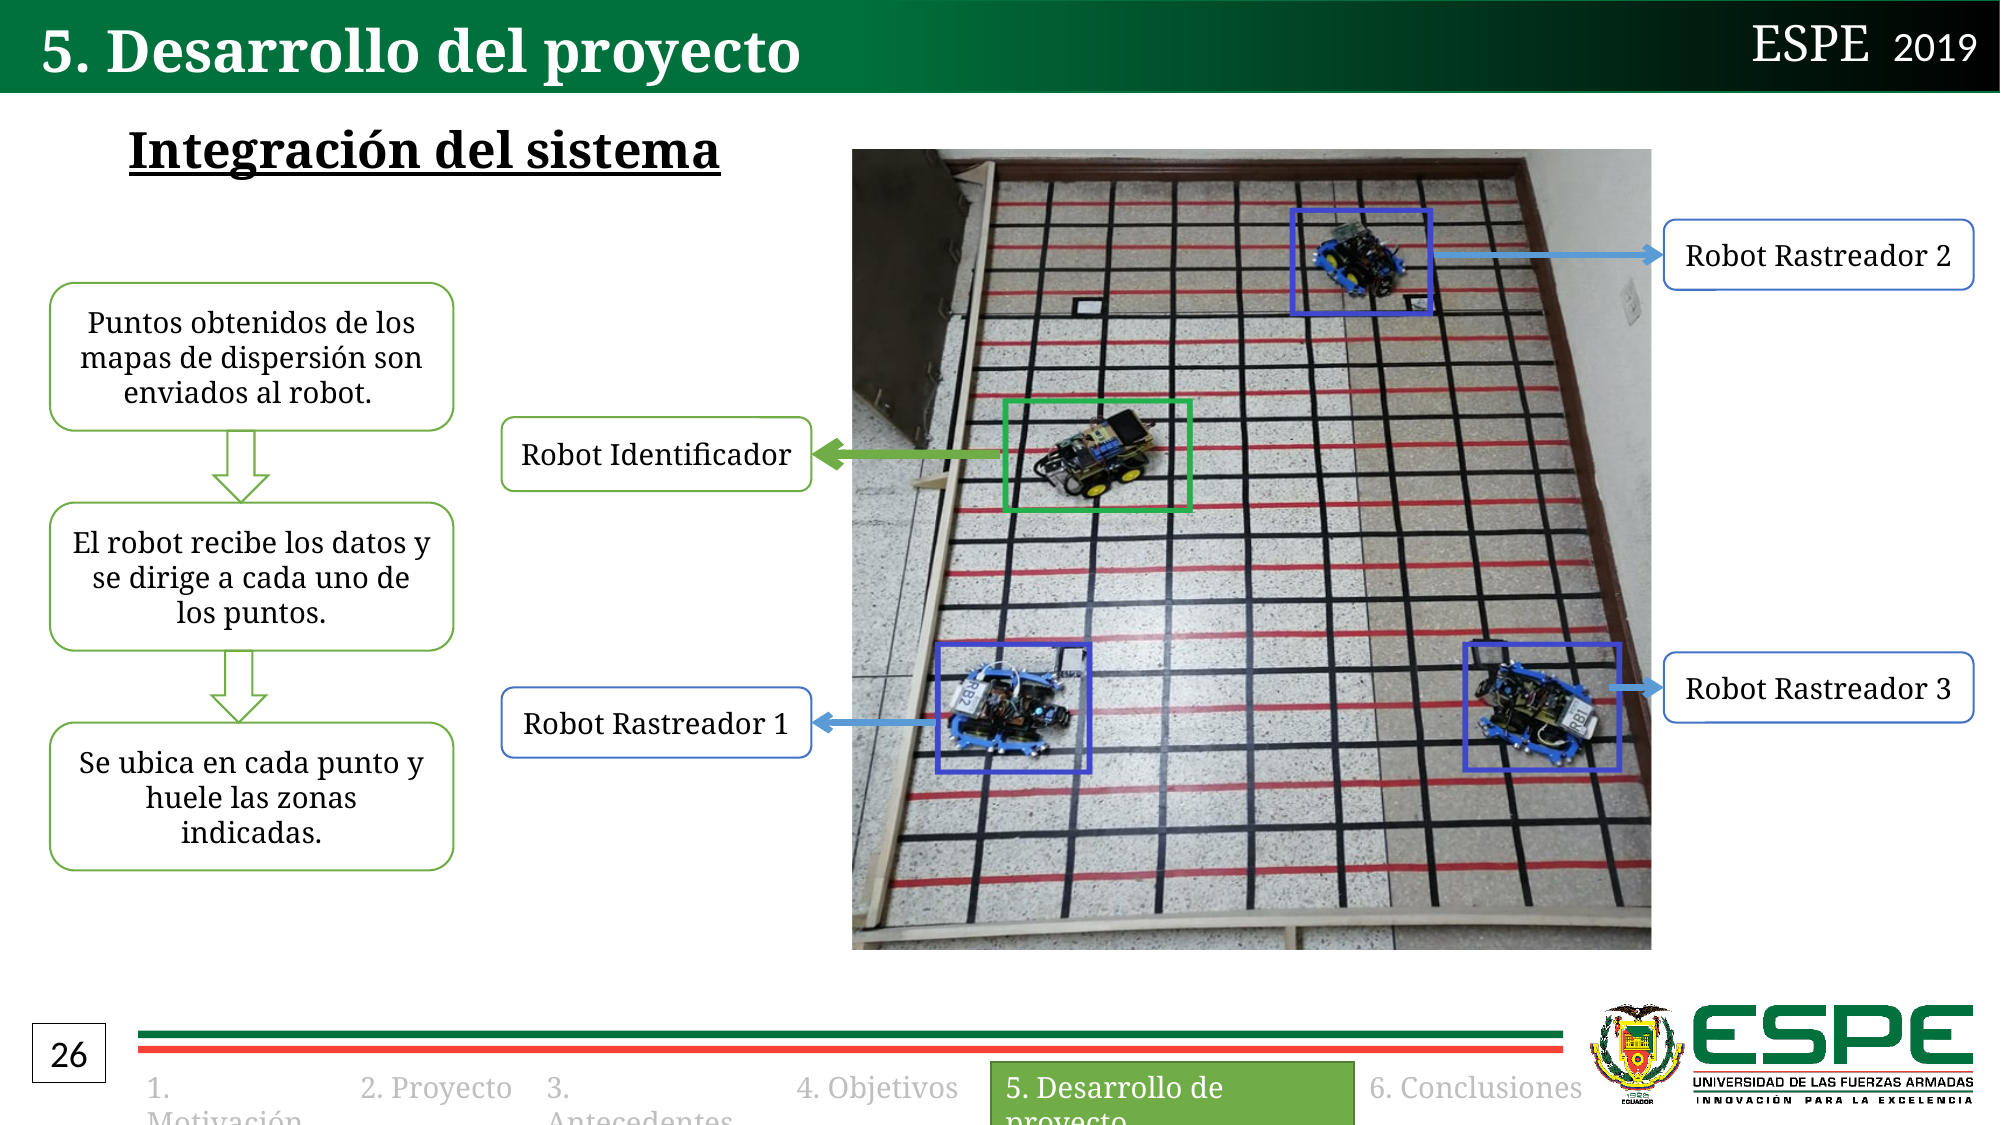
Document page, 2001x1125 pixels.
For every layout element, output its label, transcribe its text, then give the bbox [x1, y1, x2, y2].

text_box 2019 [1878, 11, 1998, 77]
text_box 26 [32, 1023, 106, 1083]
text_box ESPE [1736, 4, 1926, 80]
text_box [209, 649, 269, 725]
text_box Puntos obtenidos de los mapas de dispersión son enviados al robot. [48, 281, 455, 432]
text_box [0, 0, 2000, 93]
text_box [211, 429, 271, 505]
text_box Integración del sistema [114, 111, 736, 186]
text_box Robot Identificador [500, 416, 813, 493]
text_box 5. Desarrollo de proyecto [990, 1061, 1355, 1125]
text_box Robot Rastreador 1 [500, 686, 813, 759]
text_box 3. Antecedentes [531, 1061, 779, 1125]
text_box El robot recibe los datos y se dirige a cada uno de los puntos. [48, 501, 455, 652]
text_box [138, 1030, 1564, 1054]
text_box 1. Motivación [131, 1061, 342, 1125]
text_box Robot Rastreador 3 [1662, 651, 1975, 724]
text_box 5. Desarrollo del proyecto [26, 6, 819, 92]
picture [844, 149, 1655, 951]
text_box 6. Conclusiones [1354, 1061, 1609, 1112]
picture [1590, 1004, 1973, 1104]
text_box 4. Objetivos [781, 1062, 990, 1112]
text_box 2. Proyecto [345, 1062, 531, 1112]
text_box Se ubica en cada punto y huele las zonas indicadas. [48, 721, 455, 872]
text_box Robot Rastreador 2 [1662, 218, 1975, 291]
